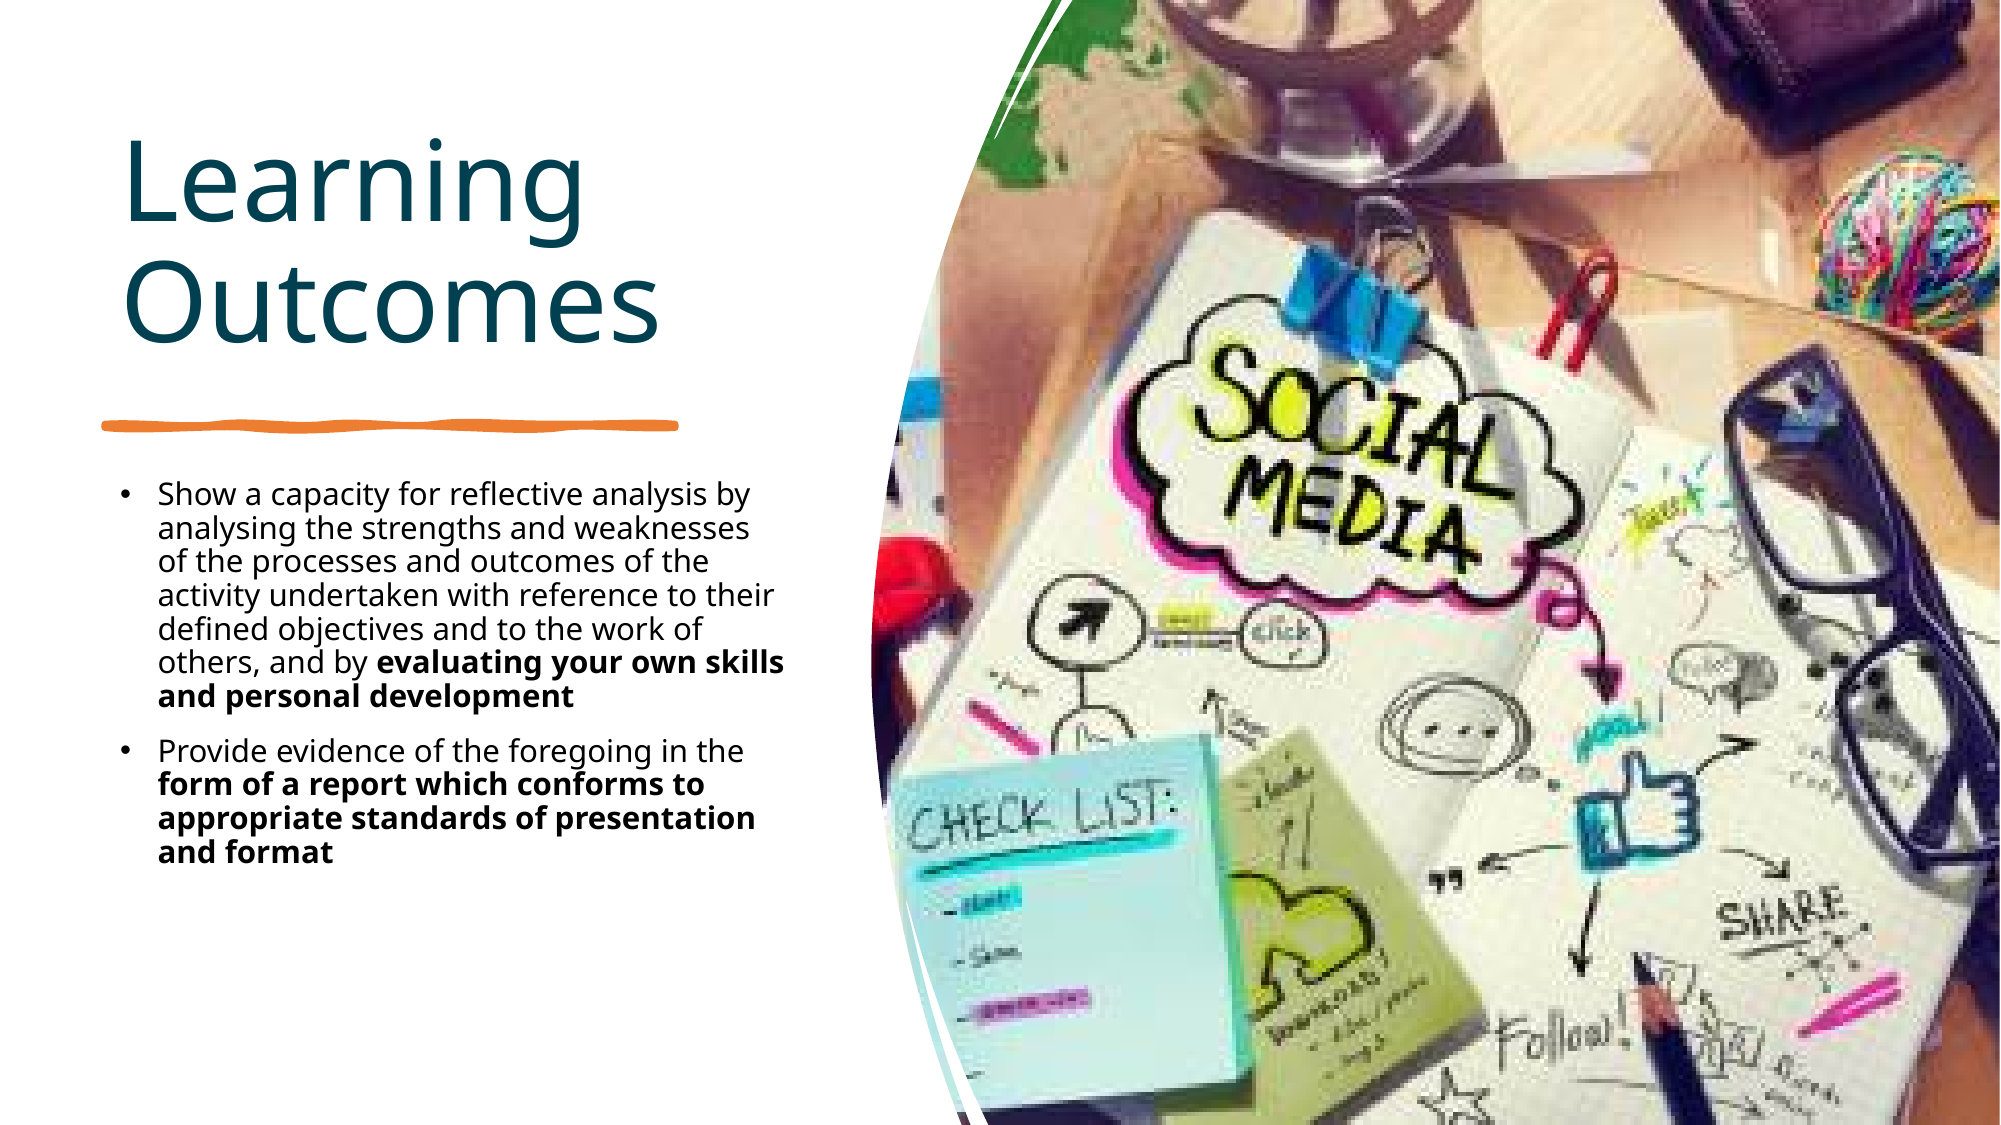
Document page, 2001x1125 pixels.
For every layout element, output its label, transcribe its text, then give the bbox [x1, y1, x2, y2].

title Learning Outcomes [105, 53, 822, 375]
picture [871, 0, 2000, 1125]
text_box [103, 421, 676, 431]
text_box [0, 0, 871, 1125]
list Show a capacity for reflective analysis by analysing the strengths and weaknesses of the processes and outcomes of the activity undertaken with reference to their defined objectives and to the work of others, and by evaluating your own skills and personal development Provide evidence of the foregoing in the form of a report which conforms to appropriate standards of presentation and format [105, 471, 802, 1016]
